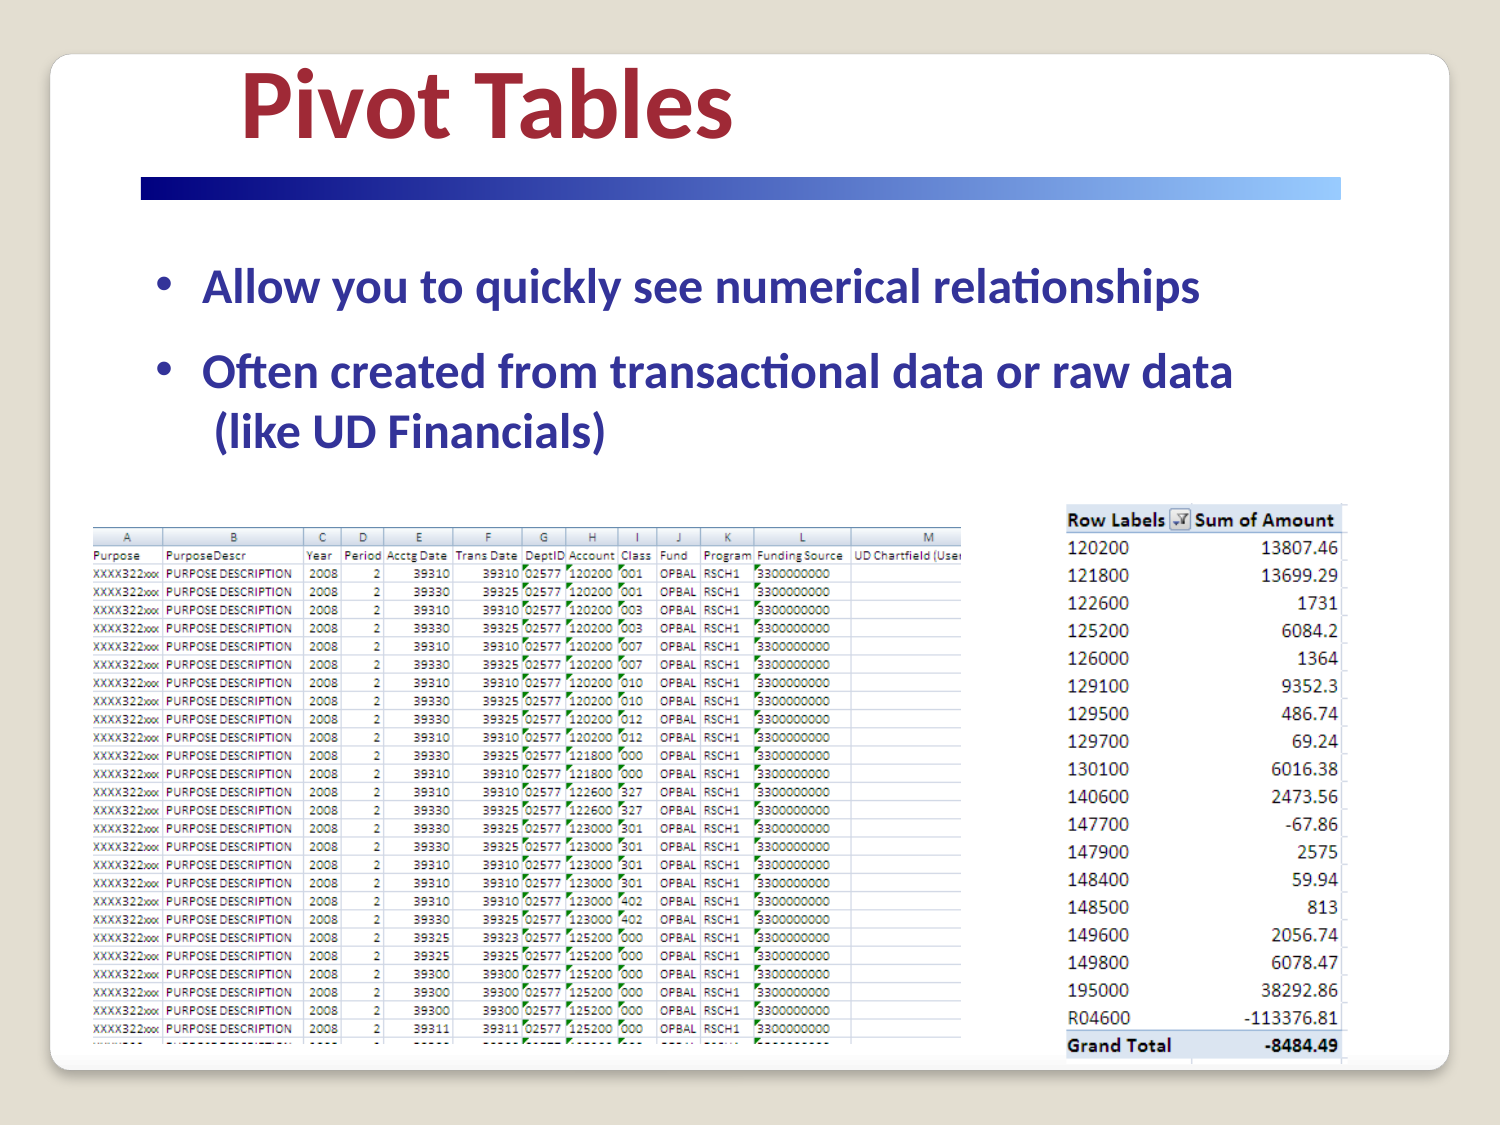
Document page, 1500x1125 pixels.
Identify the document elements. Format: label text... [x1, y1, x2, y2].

text_box Allow you to quickly see numerical relationships Often created from transactional data or raw data (like UD Financials) [140, 246, 1334, 551]
picture [1066, 503, 1348, 1064]
text_box [140, 177, 1341, 200]
picture [93, 527, 962, 1045]
table_header Pivot Tables [225, 55, 1500, 173]
